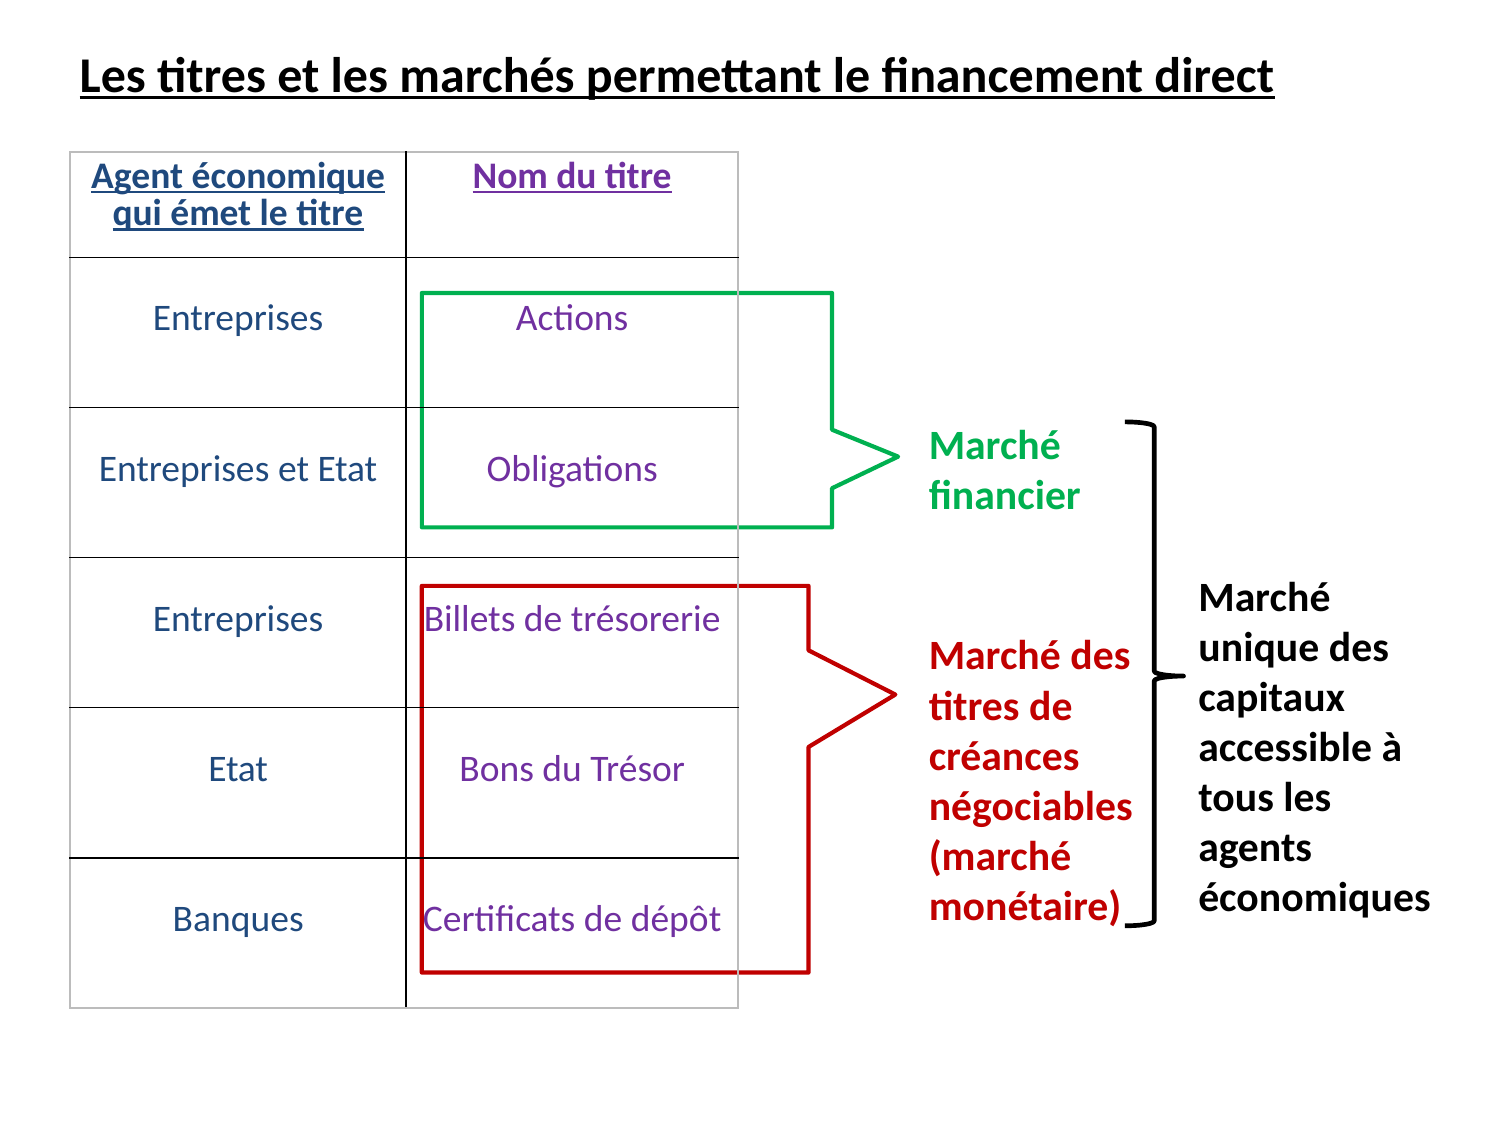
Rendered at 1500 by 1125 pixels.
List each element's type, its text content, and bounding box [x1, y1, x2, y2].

text_box [739, 583, 898, 975]
table_cell Entreprises et Etat [71, 408, 405, 557]
table_cell Actions [407, 258, 737, 407]
table_cell Entreprises [71, 258, 405, 407]
text_box [739, 290, 901, 530]
text_box Les titres et les marchés permettant le financement direct [53, 35, 1500, 110]
table_cell Etat [71, 708, 405, 857]
table_cell Certificats de dépôt [407, 859, 737, 1007]
text_box [1124, 421, 1183, 927]
table_cell Bons du Trésor [407, 708, 737, 857]
table_header Nom du titre [407, 153, 737, 257]
table_header Agent économique qui émet le titre [71, 153, 405, 257]
text_box Marché financier [914, 410, 1219, 525]
table_cell Banques [71, 859, 405, 1007]
text_box Marché des titres de créances négociables (marché monétaire) [914, 621, 1161, 936]
table_cell Billets de trésorerie [407, 558, 737, 707]
text_box Marché unique des capitaux accessible à tous les agents économiques [1183, 562, 1465, 928]
table_cell Obligations [407, 408, 737, 557]
table_cell Entreprises [71, 558, 405, 707]
